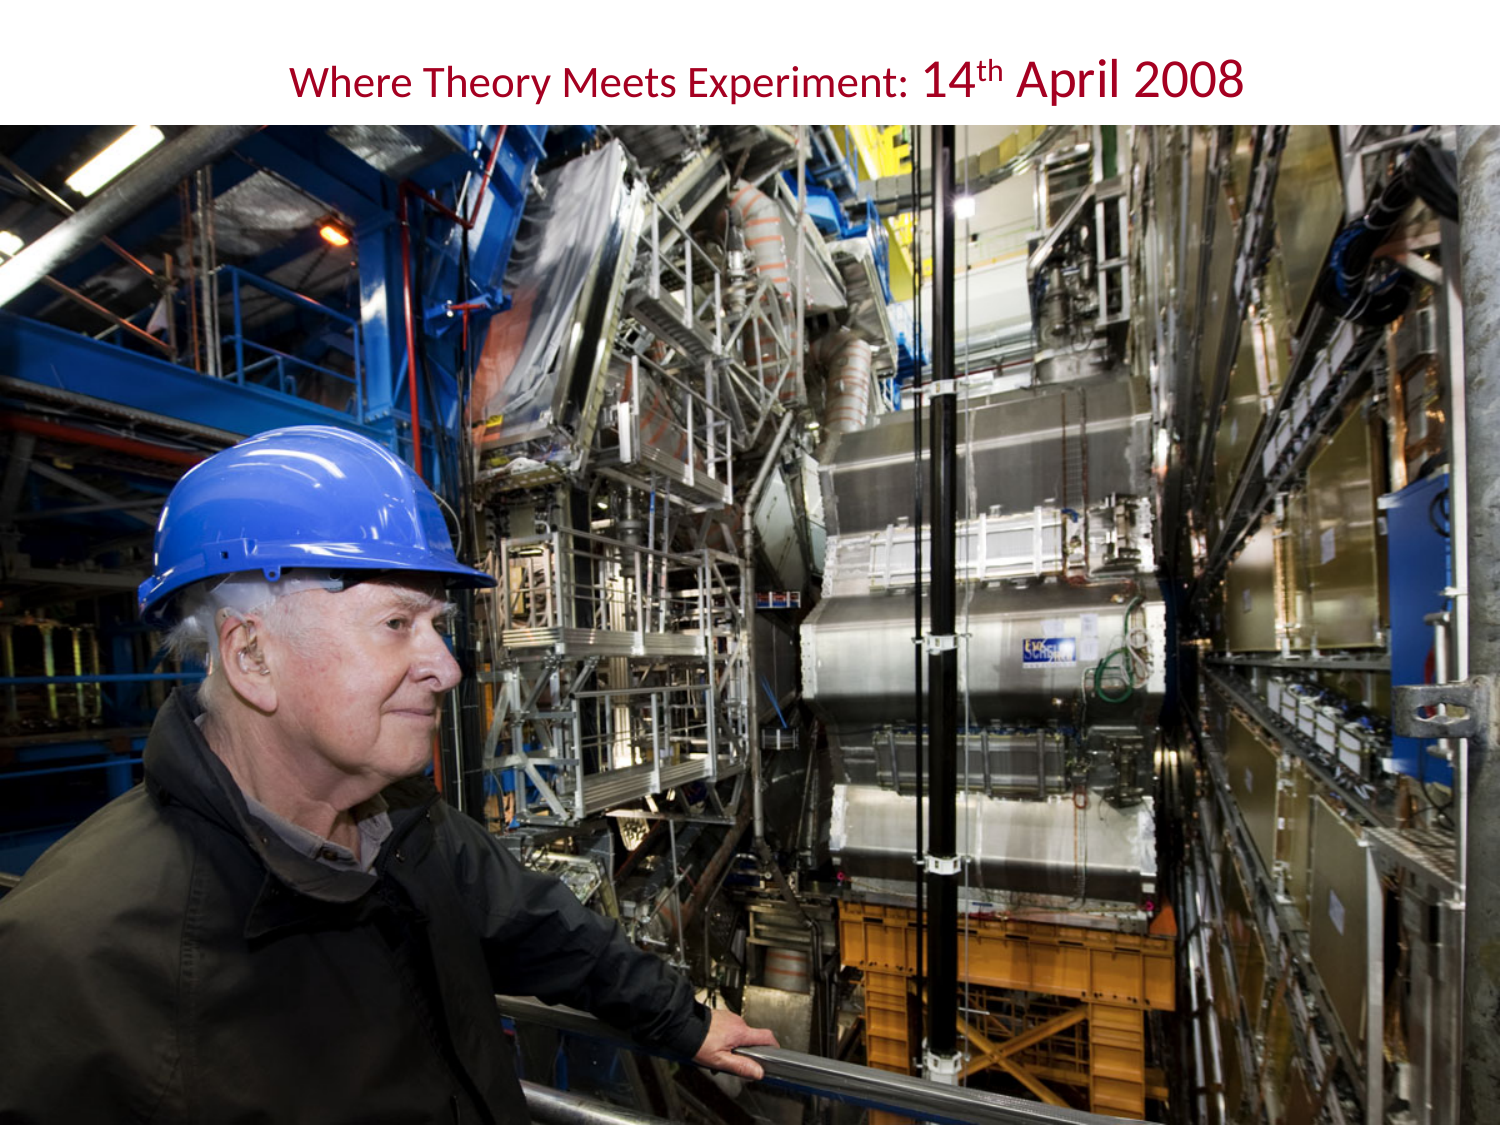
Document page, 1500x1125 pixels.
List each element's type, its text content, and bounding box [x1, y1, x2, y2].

picture [0, 125, 1500, 1125]
title Where Theory Meets Experiment: 14th April 2008 [35, 34, 1500, 118]
